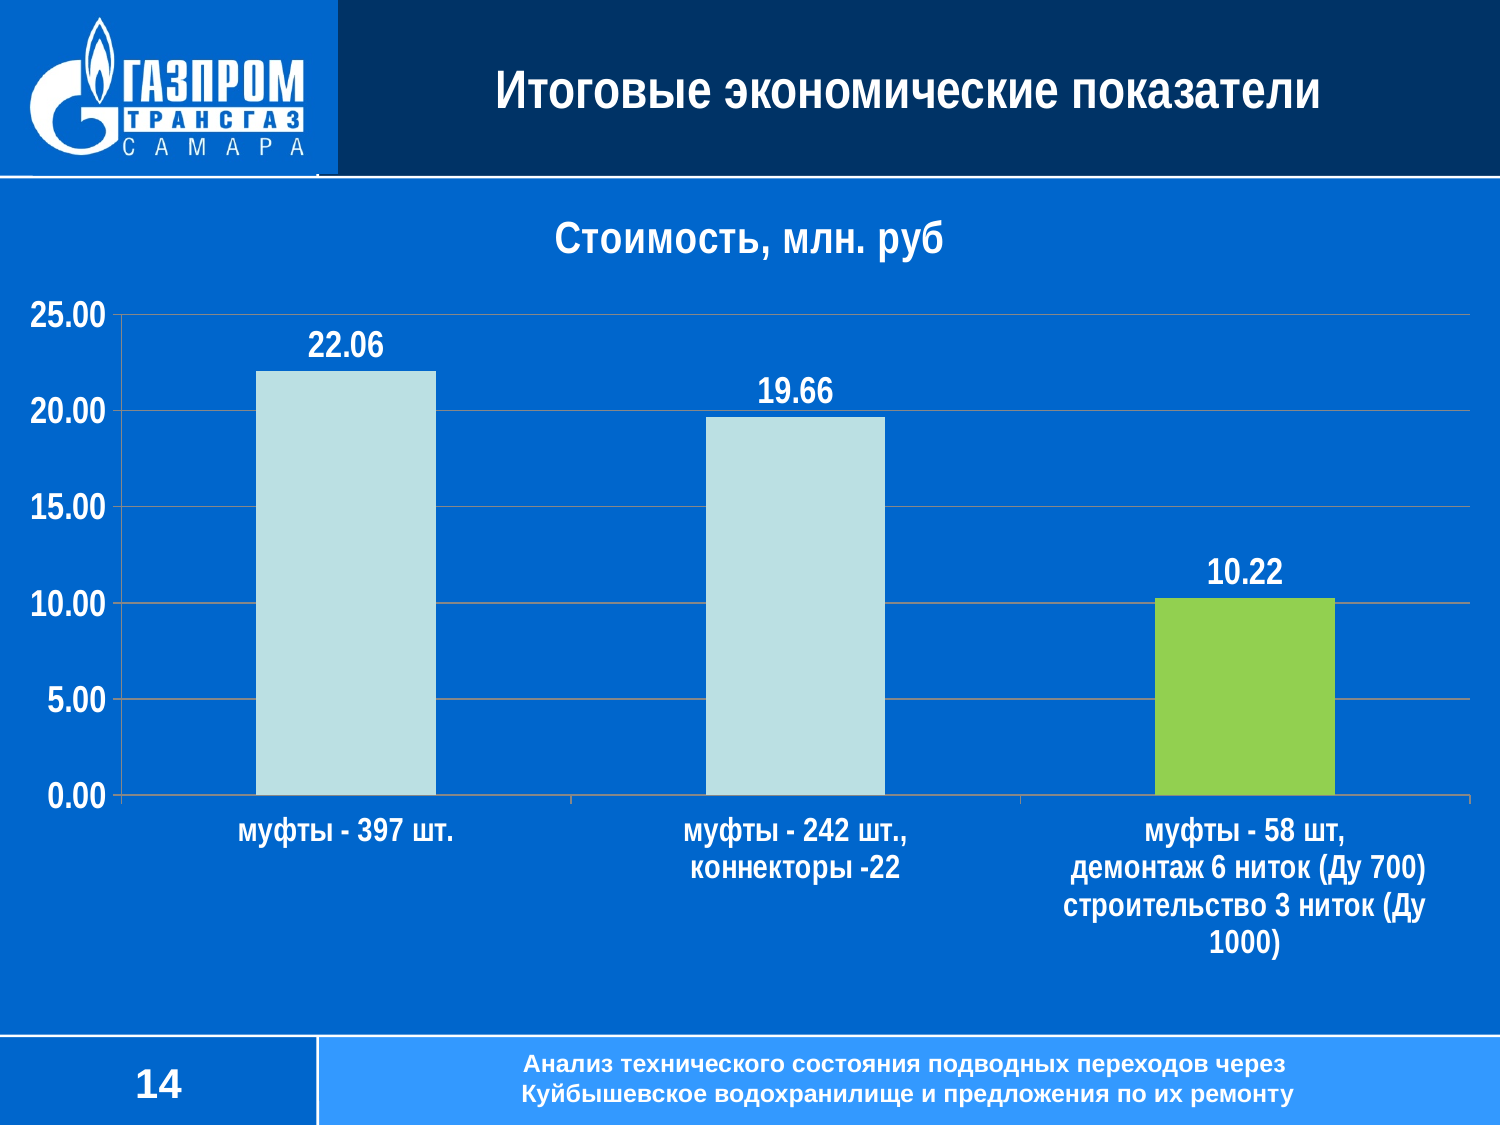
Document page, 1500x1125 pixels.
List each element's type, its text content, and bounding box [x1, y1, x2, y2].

text_box Анализ технического состояния подводных переходов через Куйбышевское водохранилище и предложения по их ремонту [316, 1040, 1500, 1116]
picture [0, 0, 338, 172]
title Итоговые экономические показатели [369, 53, 1462, 120]
text_box 14 [106, 1049, 210, 1115]
chart [0, 172, 1500, 1015]
